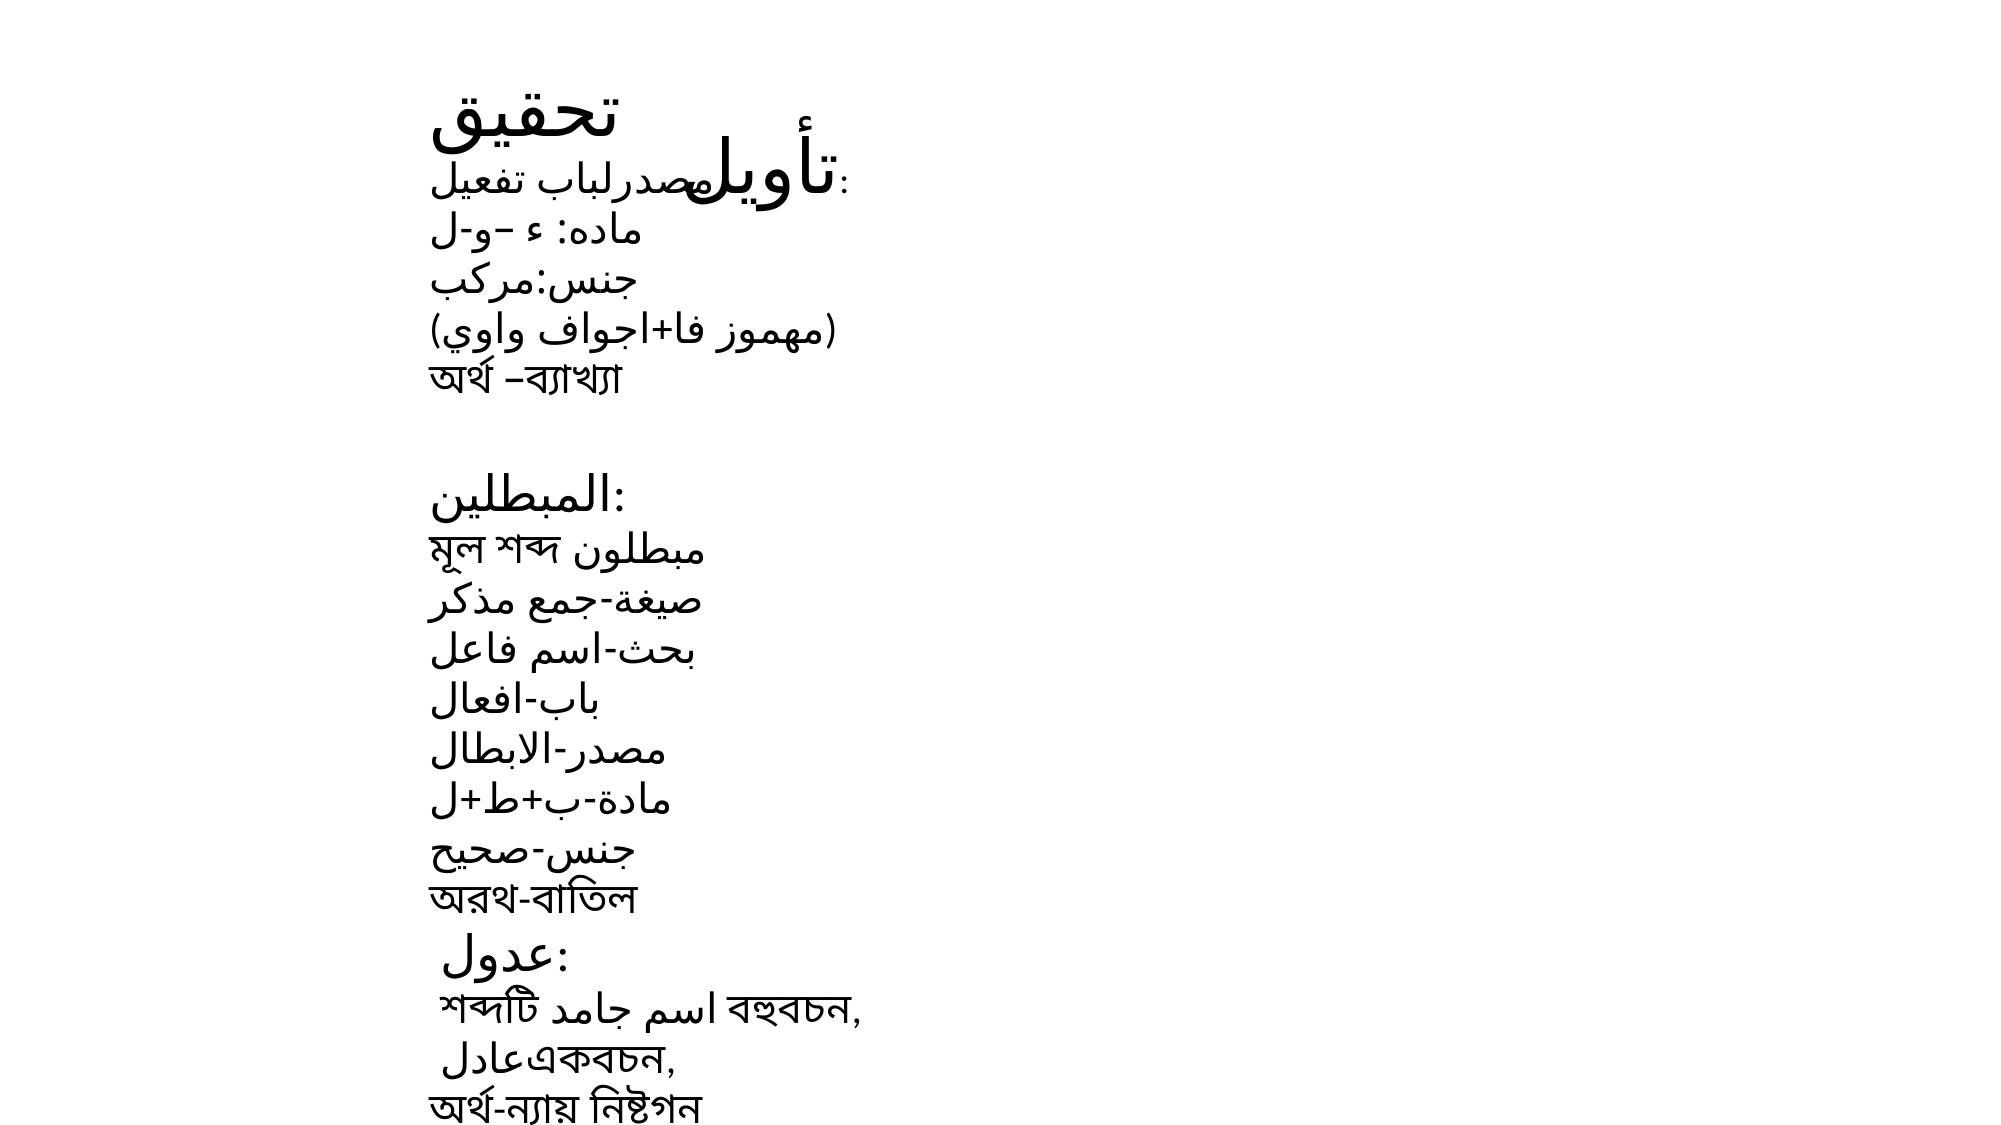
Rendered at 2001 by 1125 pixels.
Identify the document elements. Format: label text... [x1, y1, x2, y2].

text_box تأويل: [667, 110, 1668, 216]
text_box تحقيق مصدرلباب تفعيل ماده: ء –و-ل جنس:مركب (مهموز فا+اجواف واوي) অর্থ –ব্যাখ্যা المبطلين: মূল শব্দ مبطلون صيغة-جمع مذكر بحث-اسم فاعل باب-افعال مصدر-الابطال مادة-ب+ط+ل جنس-صحيح অরথ-বাতিল عدول: শব্দটি اسم جامد বহুবচন, عادلএকবচন, অর্থ-ন্যায় নিষ্টগন [414, 54, 877, 1125]
